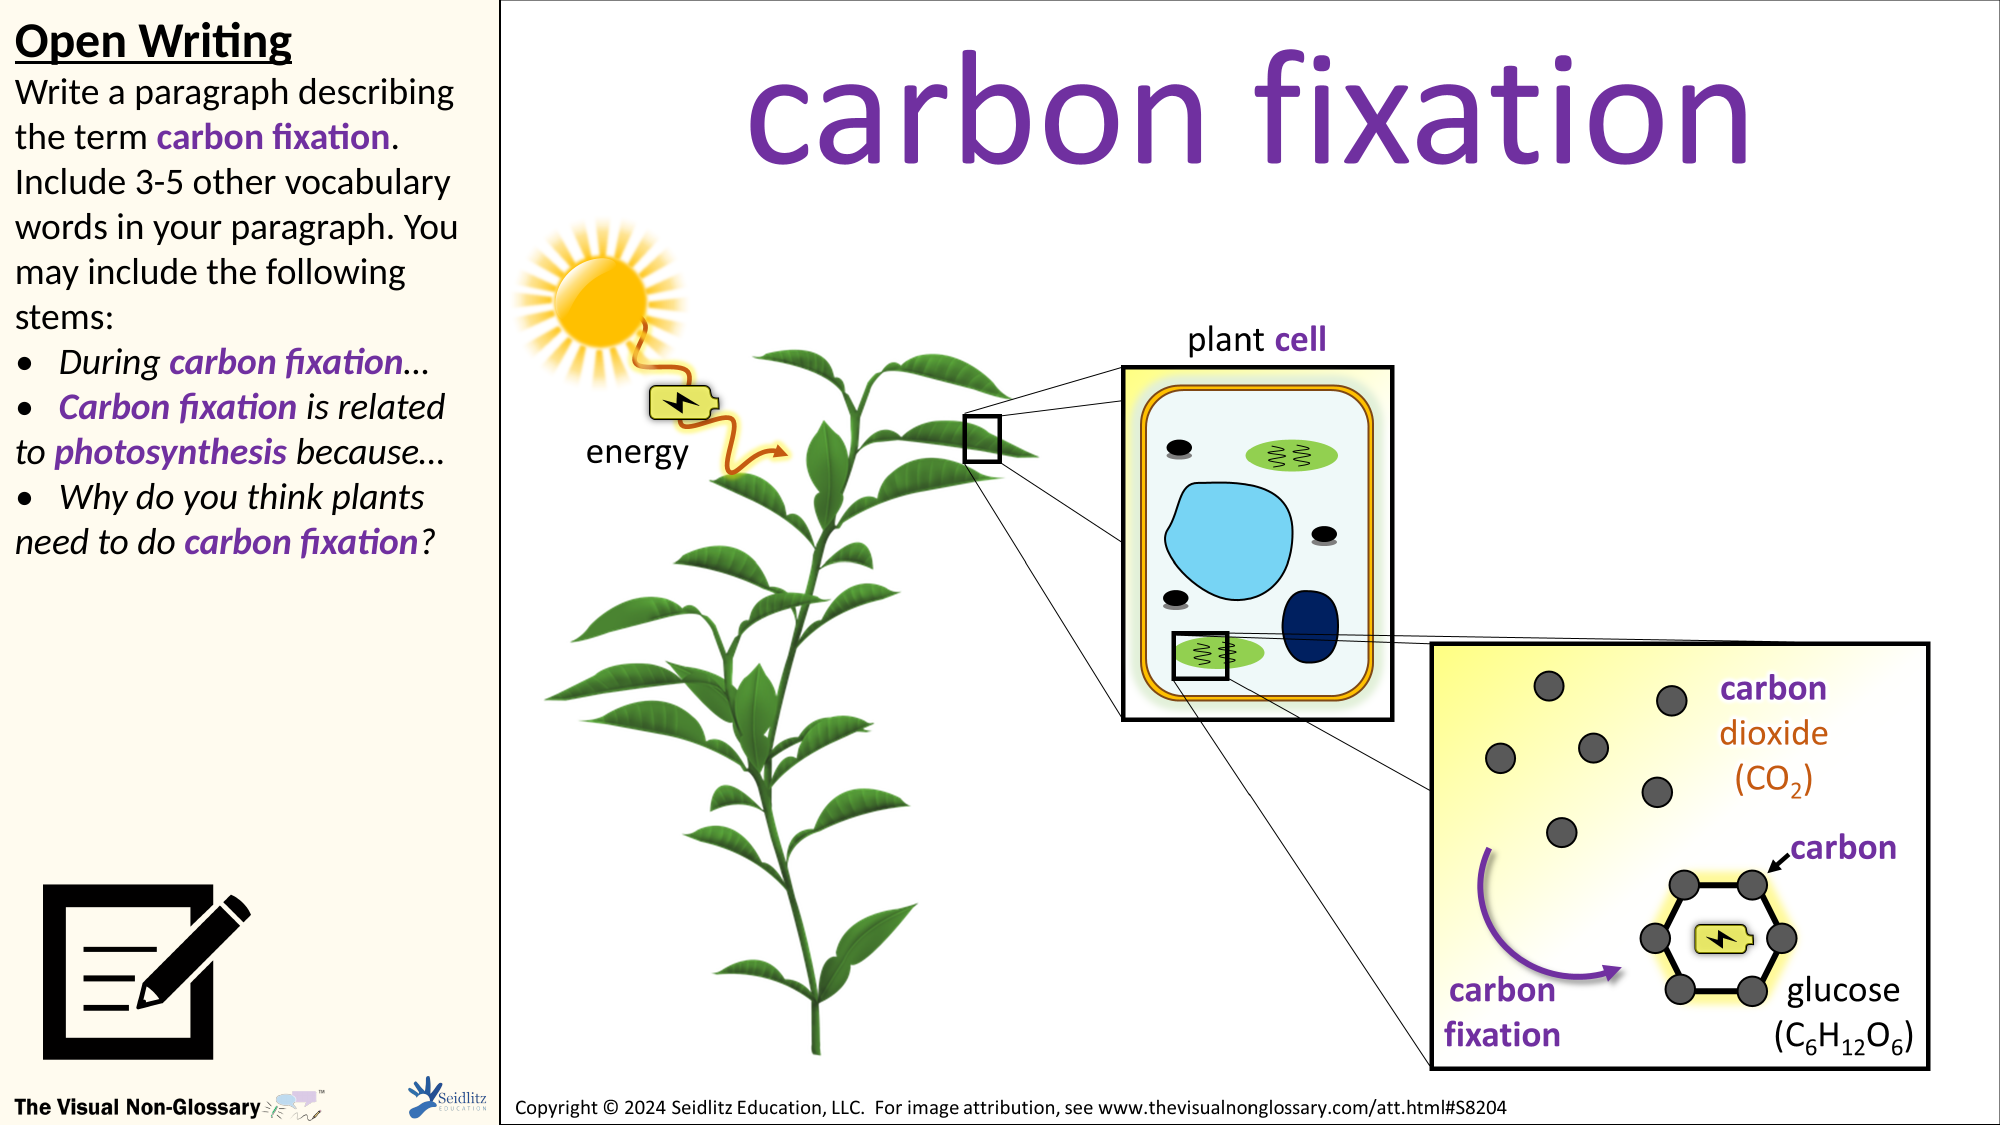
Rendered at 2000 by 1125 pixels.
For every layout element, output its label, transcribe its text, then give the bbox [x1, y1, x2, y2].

picture [499, 0, 2000, 1125]
text_box Write a paragraph describing the term carbon fixation. Include 3-5 other vocabulary words in your paragraph. You may include the following stems:​ • During carbon fixation… • Carbon fixation is related to photosynthesis because… • Why do you think plants need to do carbon fixation? [0, 59, 494, 570]
picture [403, 1073, 495, 1125]
picture [0, 1084, 328, 1125]
text_box Open Writing [0, 0, 497, 59]
picture [43, 868, 251, 1076]
